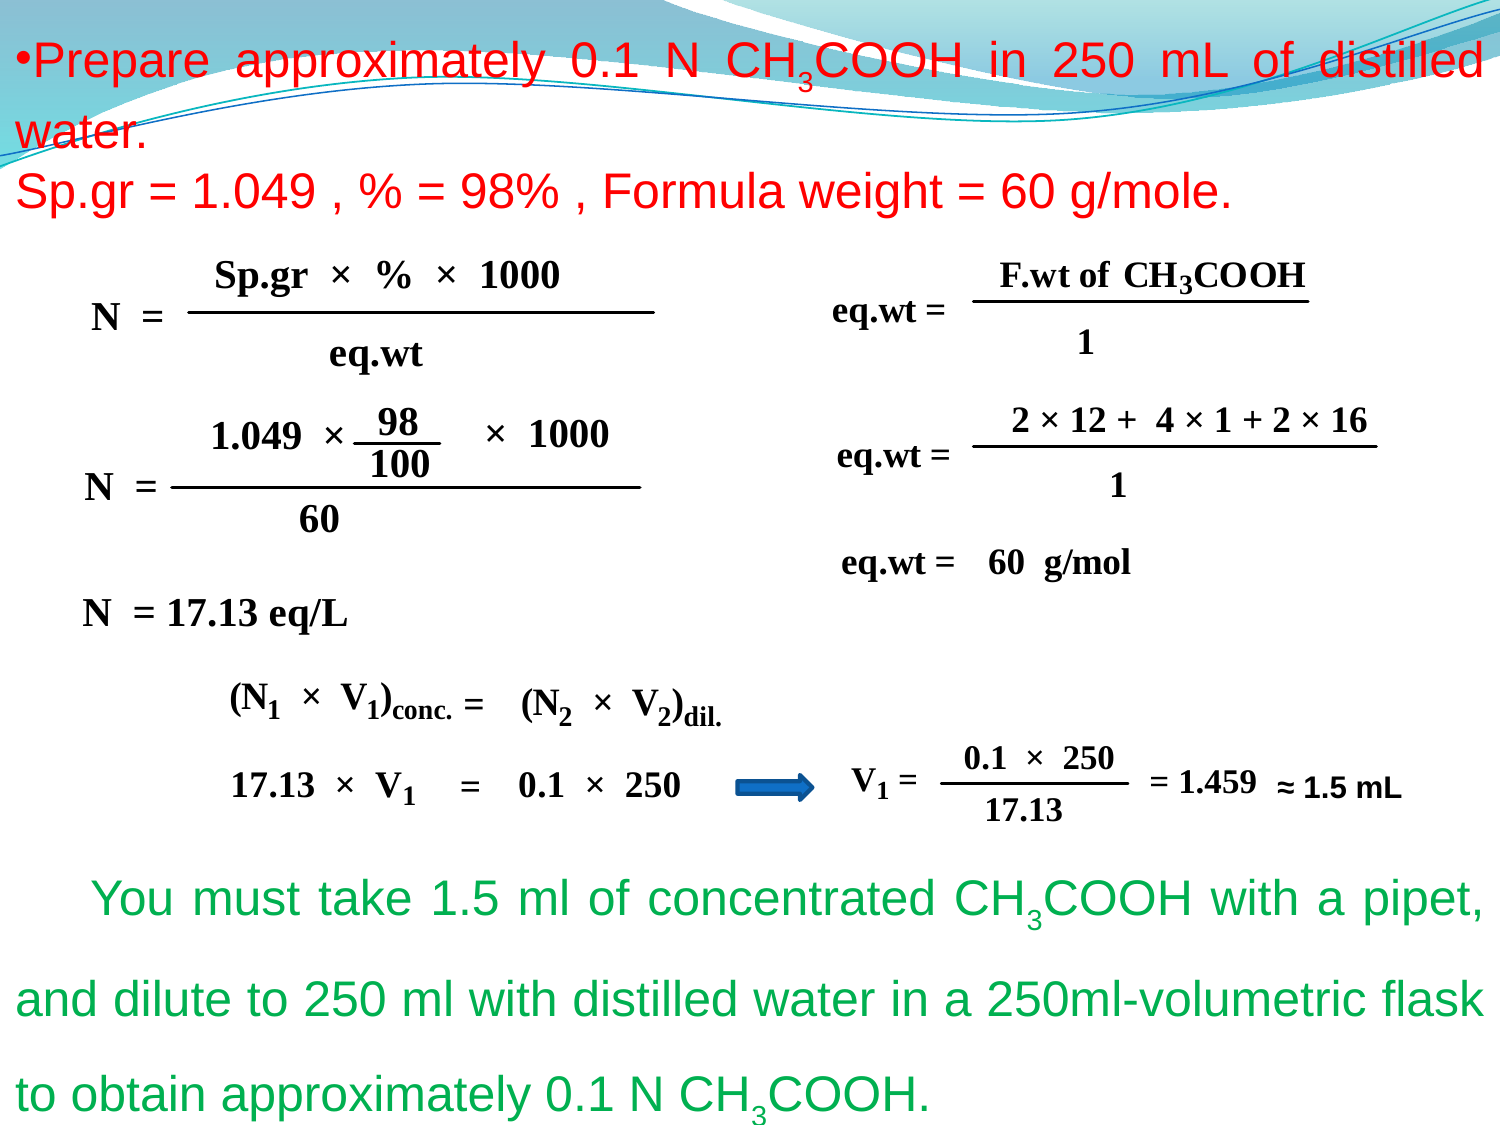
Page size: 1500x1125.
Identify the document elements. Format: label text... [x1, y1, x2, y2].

text_box [703, 146, 797, 229]
text_box Prepare approximately 0.1 N CH3COOH in 250 mL of distilled water. Sp.gr = 1.049 , % = 98% , Formula weight = 60 g/mole. [0, 20, 1500, 187]
text_box ≈ 1.5 mL [1269, 759, 1475, 822]
text_box You must take 1.5 ml of concentrated CH3COOH with a pipet, and dilute to 250 ml with distilled water in a 250ml-volumetric flask to obtain approximately 0.1 N CH3COOH. [0, 822, 1500, 1125]
text_box Prepare approximately 0.1 N CH3COOH in 250 mL of distilled water. Sp.gr = 1.049 , % = 98% , Formula weight = 60 g/mole. [797, 188, 1500, 227]
text_box [620, 96, 880, 176]
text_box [74, 249, 663, 643]
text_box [223, 674, 726, 737]
text_box [735, 773, 815, 802]
text_box Prepare approximately 0.1 N CH3COOH in 250 mL of distilled water. Sp.gr = 1.049 , % = 98% , Formula weight = 60 g/mole. [0, 188, 703, 227]
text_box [844, 737, 1263, 835]
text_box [224, 762, 688, 815]
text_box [824, 249, 1381, 588]
